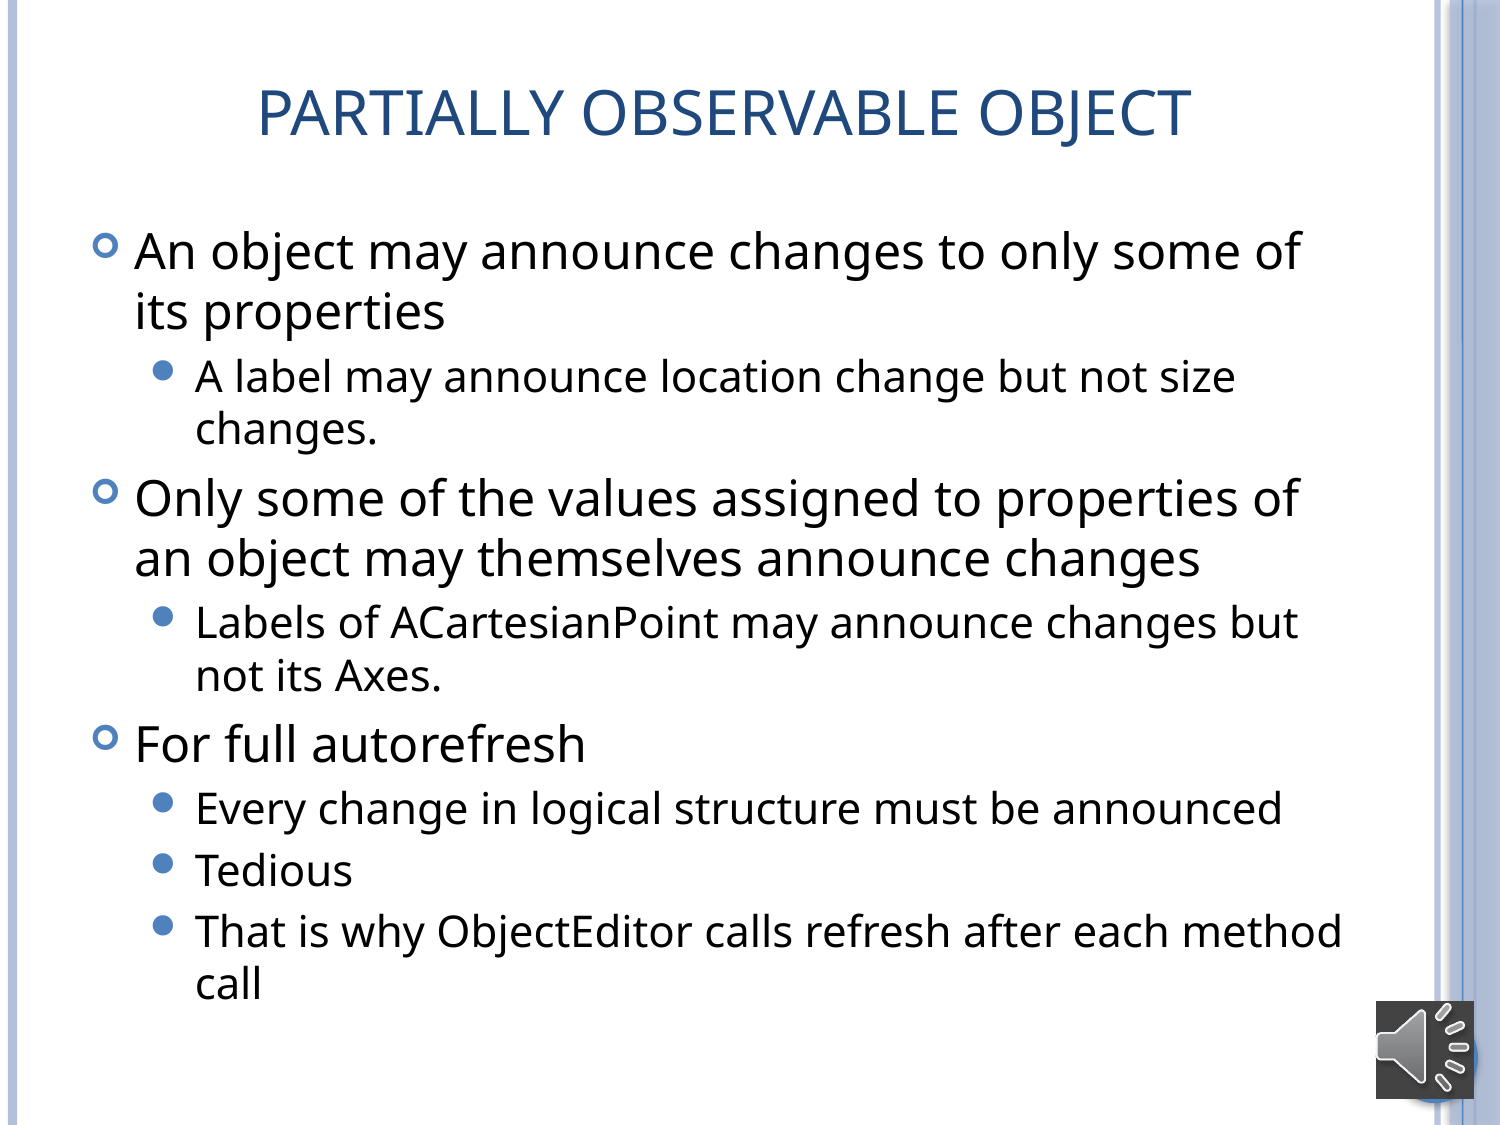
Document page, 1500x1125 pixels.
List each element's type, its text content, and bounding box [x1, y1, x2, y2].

picture [1374, 999, 1476, 1101]
title Partially Observable Object [75, 45, 1375, 175]
list An object may announce changes to only some of its properties A label may announce location change but not size changes. Only some of the values assigned to properties of an object may themselves announce changes Labels of ACartesianPoint may announce changes but not its Axes. For full autorefresh Every change in logical structure must be announced Tedious That is why ObjectEditor calls refresh after each method call [75, 212, 1375, 1062]
